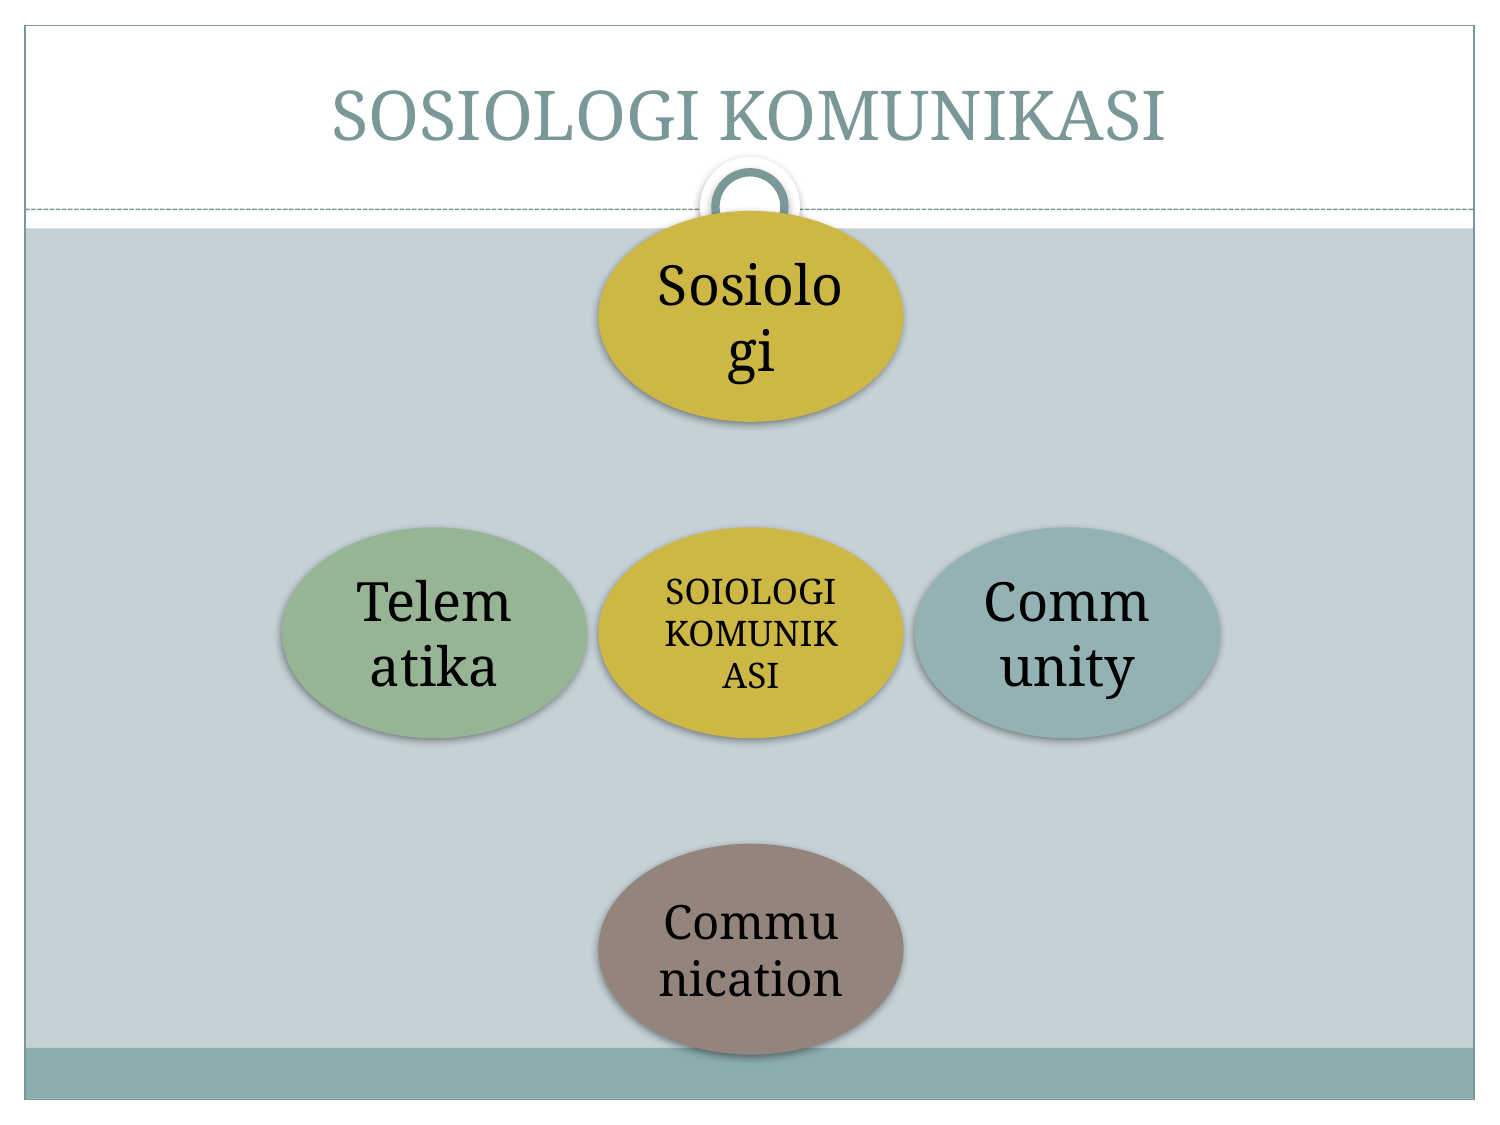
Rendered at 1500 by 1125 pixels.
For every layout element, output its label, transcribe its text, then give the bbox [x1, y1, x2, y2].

title SOSIOLOGI KOMUNIKASI [49, 37, 1450, 162]
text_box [140, 210, 1362, 1055]
